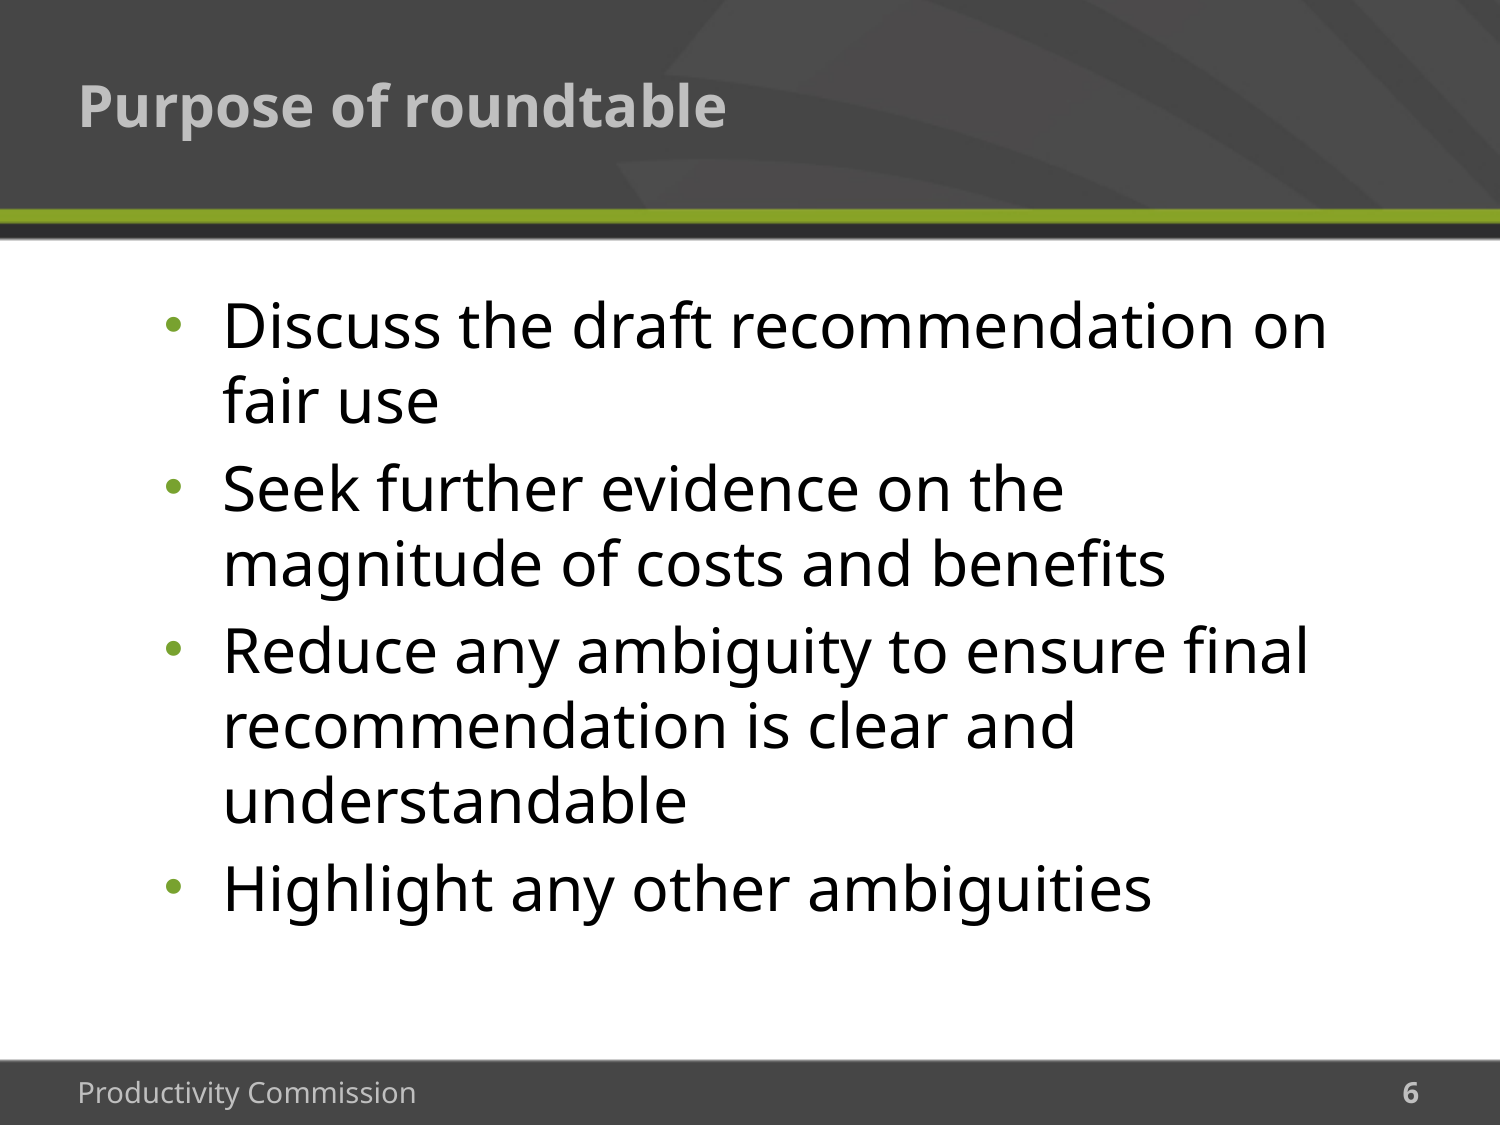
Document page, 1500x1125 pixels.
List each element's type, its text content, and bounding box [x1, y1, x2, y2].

picture [0, 0, 1500, 1125]
title Purpose of roundtable [62, 12, 1338, 200]
list Discuss the draft recommendation on fair use Seek further evidence on the magnitude of costs and benefits Reduce any ambiguity to ensure final recommendation is clear and understandable Highlight any other ambiguities [147, 278, 1365, 1000]
